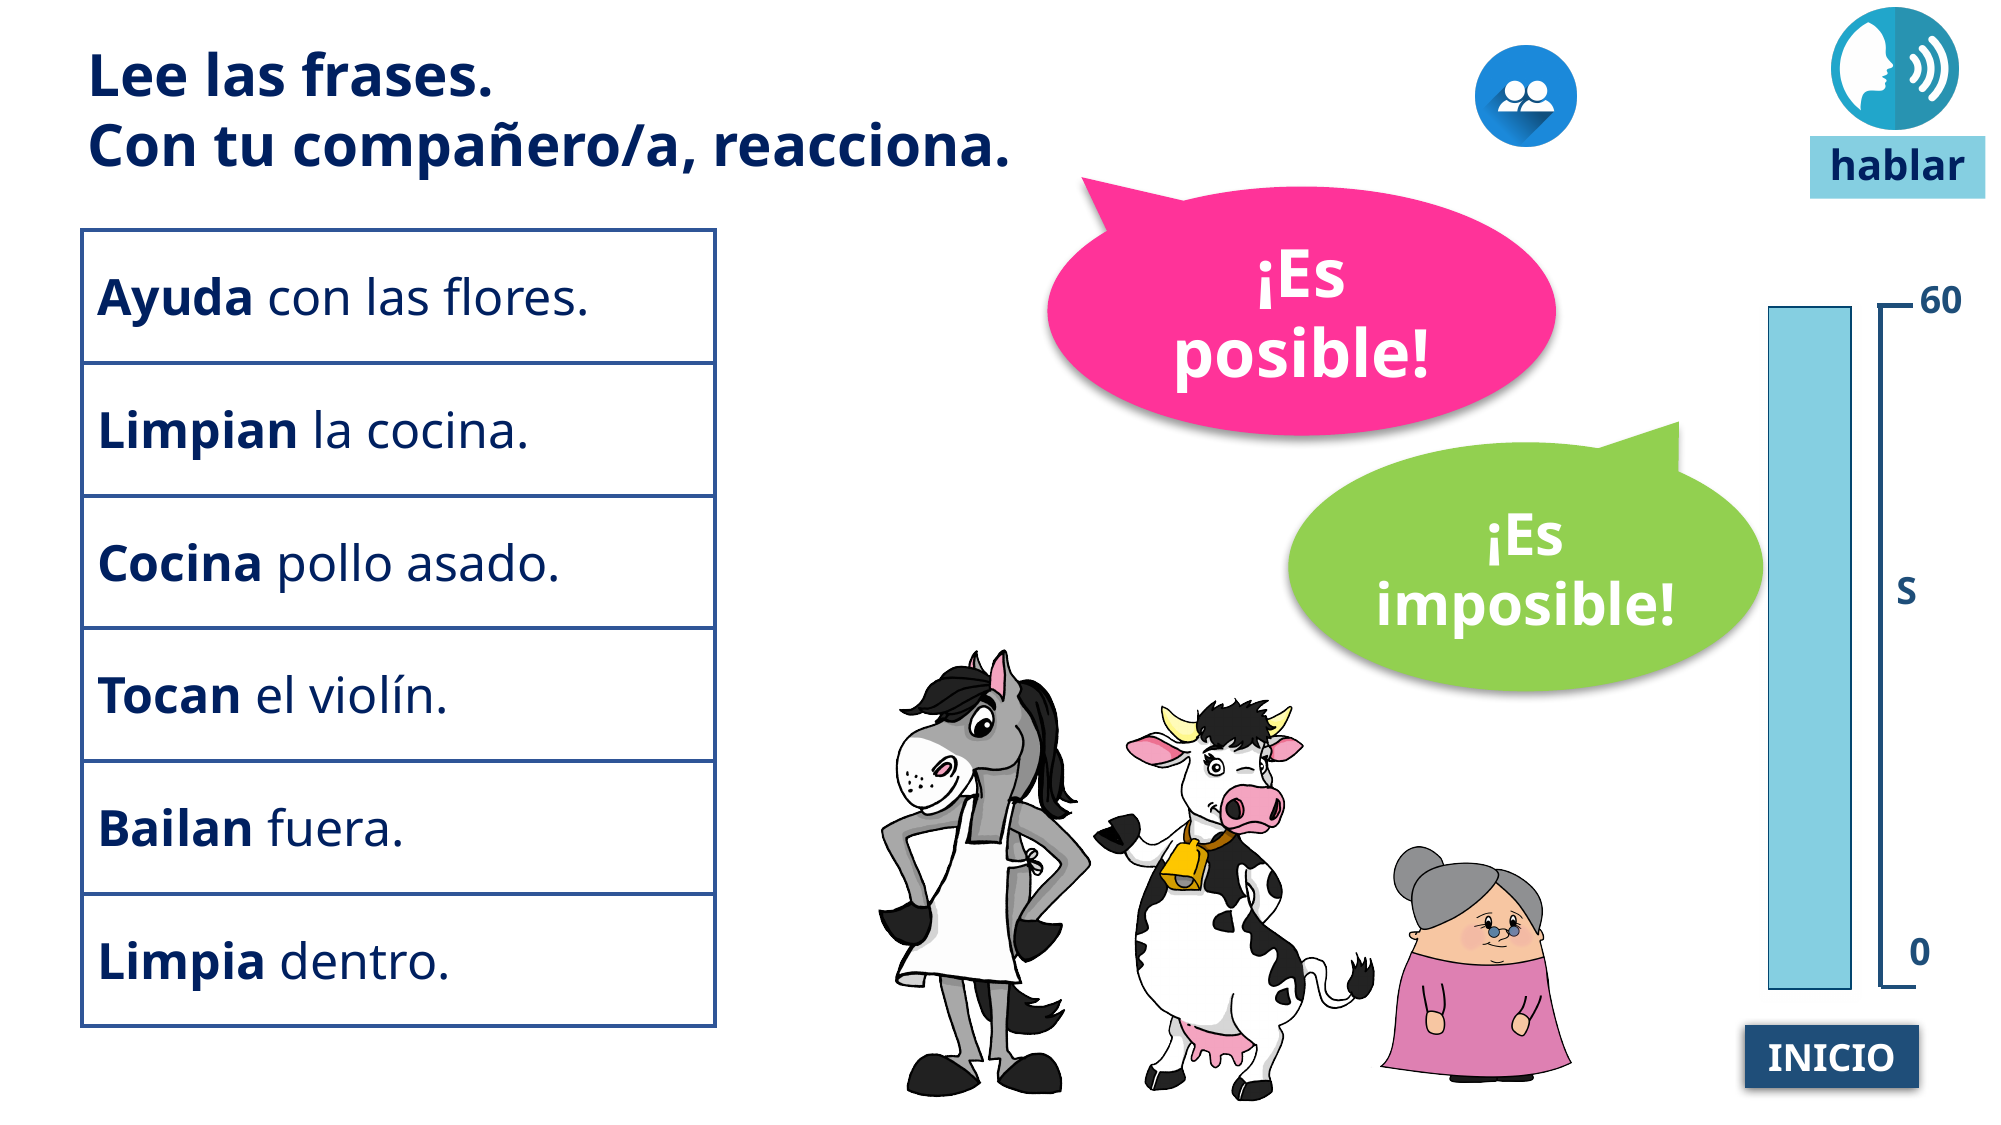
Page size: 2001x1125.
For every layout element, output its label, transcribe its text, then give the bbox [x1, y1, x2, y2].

table_cell Limpia dentro. [84, 896, 713, 1024]
picture [1475, 45, 1577, 147]
text_box 60 [1904, 269, 2000, 329]
text_box INICIO [1745, 1024, 1919, 1088]
table_cell Limpian la cocina. [84, 365, 713, 494]
text_box 0 [1894, 920, 2000, 981]
table_header Ayuda con las flores. [84, 232, 713, 361]
table_cell Bailan fuera. [84, 763, 713, 892]
text_box [1768, 307, 1851, 989]
table_cell Cocina pollo asado. [84, 498, 713, 626]
text_box ¡Es posible! [1047, 186, 1556, 436]
text_box Lee las frases. Con tu compañero/a, reacciona. [72, 31, 1221, 186]
text_box S [1883, 559, 2000, 620]
picture [1831, 7, 1959, 130]
picture [822, 620, 1572, 1123]
text_box ¡Es imposible! [1288, 421, 1764, 692]
table_cell Tocan el violín. [84, 630, 713, 759]
title hablar [1810, 136, 1986, 199]
